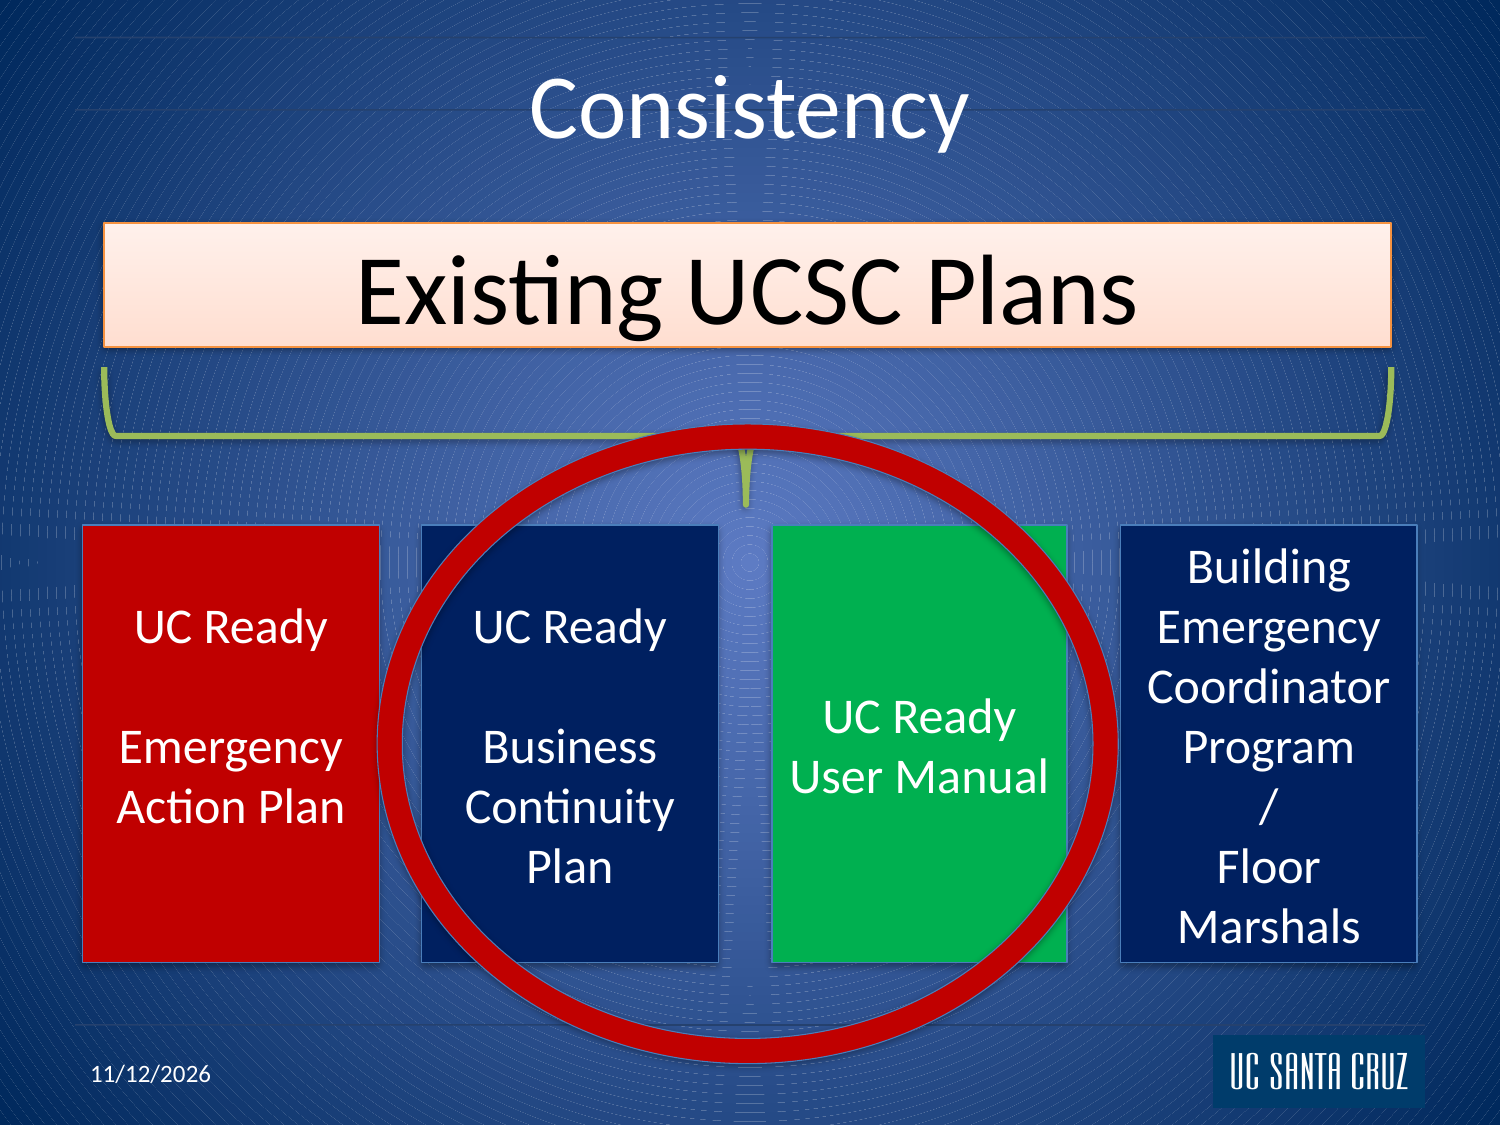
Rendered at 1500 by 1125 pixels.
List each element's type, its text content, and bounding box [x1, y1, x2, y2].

text_box UC Ready Business Continuity Plan [421, 524, 719, 963]
text_box Existing UCSC Plans [103, 222, 1392, 348]
text_box [739, 459, 753, 508]
text_box Building Emergency Coordinator Program / Floor Marshals [1120, 524, 1418, 963]
picture [1213, 1035, 1425, 1108]
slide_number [75, 1042, 425, 1103]
text_box [376, 423, 1120, 1065]
text_box UC Ready User Manual [771, 524, 1068, 963]
text_box [101, 367, 1395, 440]
title Consistency [75, 0, 1425, 203]
text_box UC Ready Emergency Action Plan [82, 524, 380, 963]
